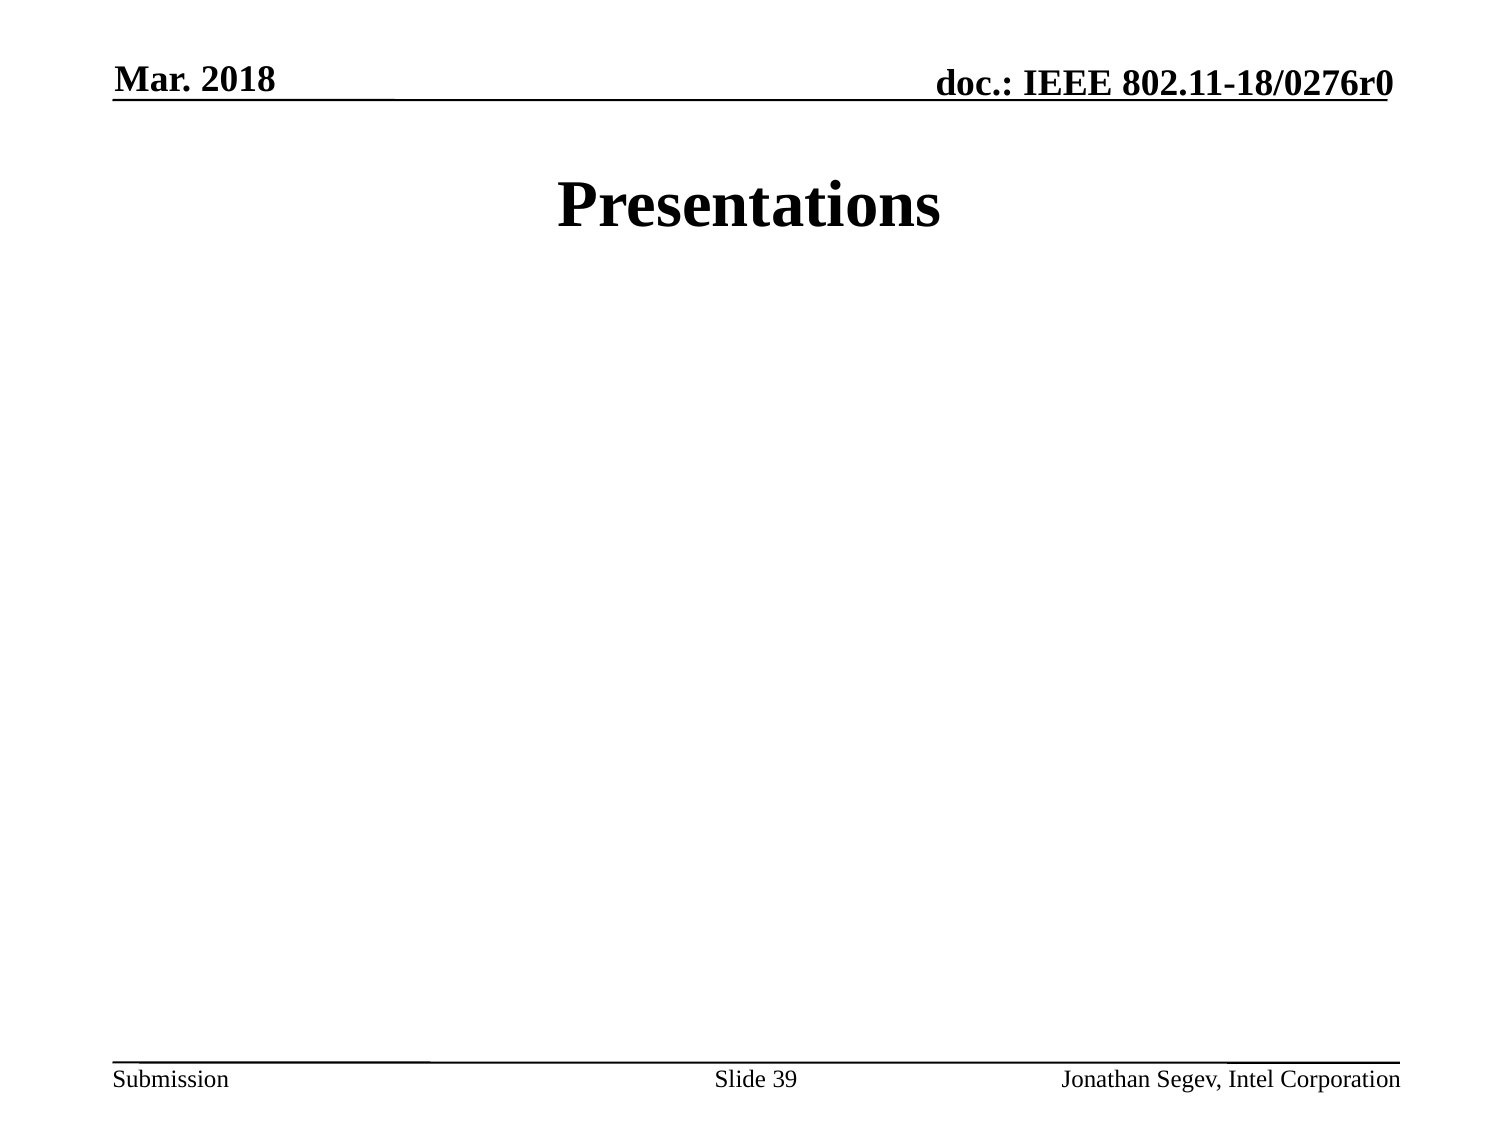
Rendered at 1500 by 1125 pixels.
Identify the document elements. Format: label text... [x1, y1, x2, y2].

slide_number Slide 39 [712, 1061, 800, 1123]
title Presentations [112, 112, 1388, 288]
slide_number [114, 54, 423, 100]
footer Jonathan Segev, Intel Corporation [878, 1061, 1402, 1093]
